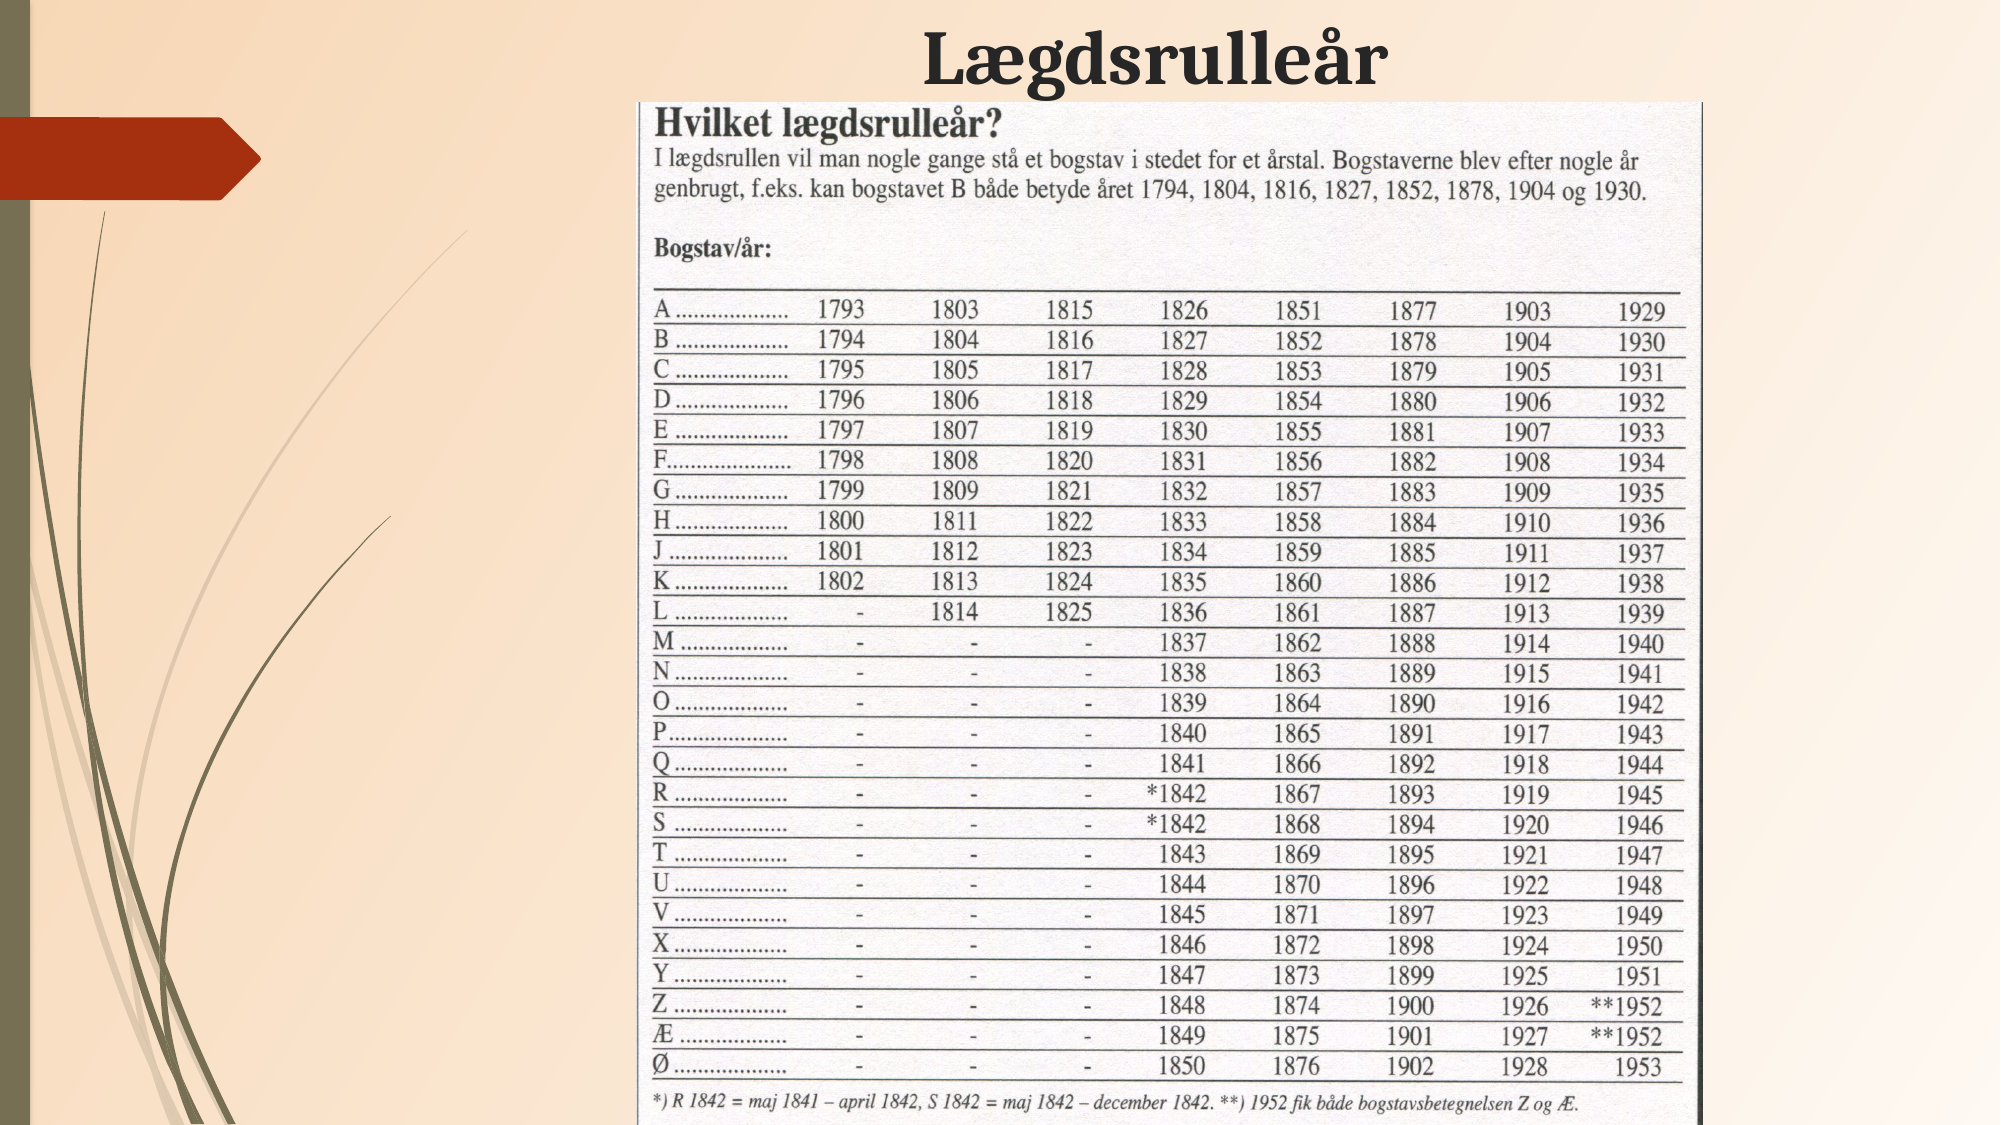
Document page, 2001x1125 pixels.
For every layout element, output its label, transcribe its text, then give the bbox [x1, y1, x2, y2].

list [635, 102, 1703, 1125]
title Lægdsrulleår [425, 0, 1888, 109]
